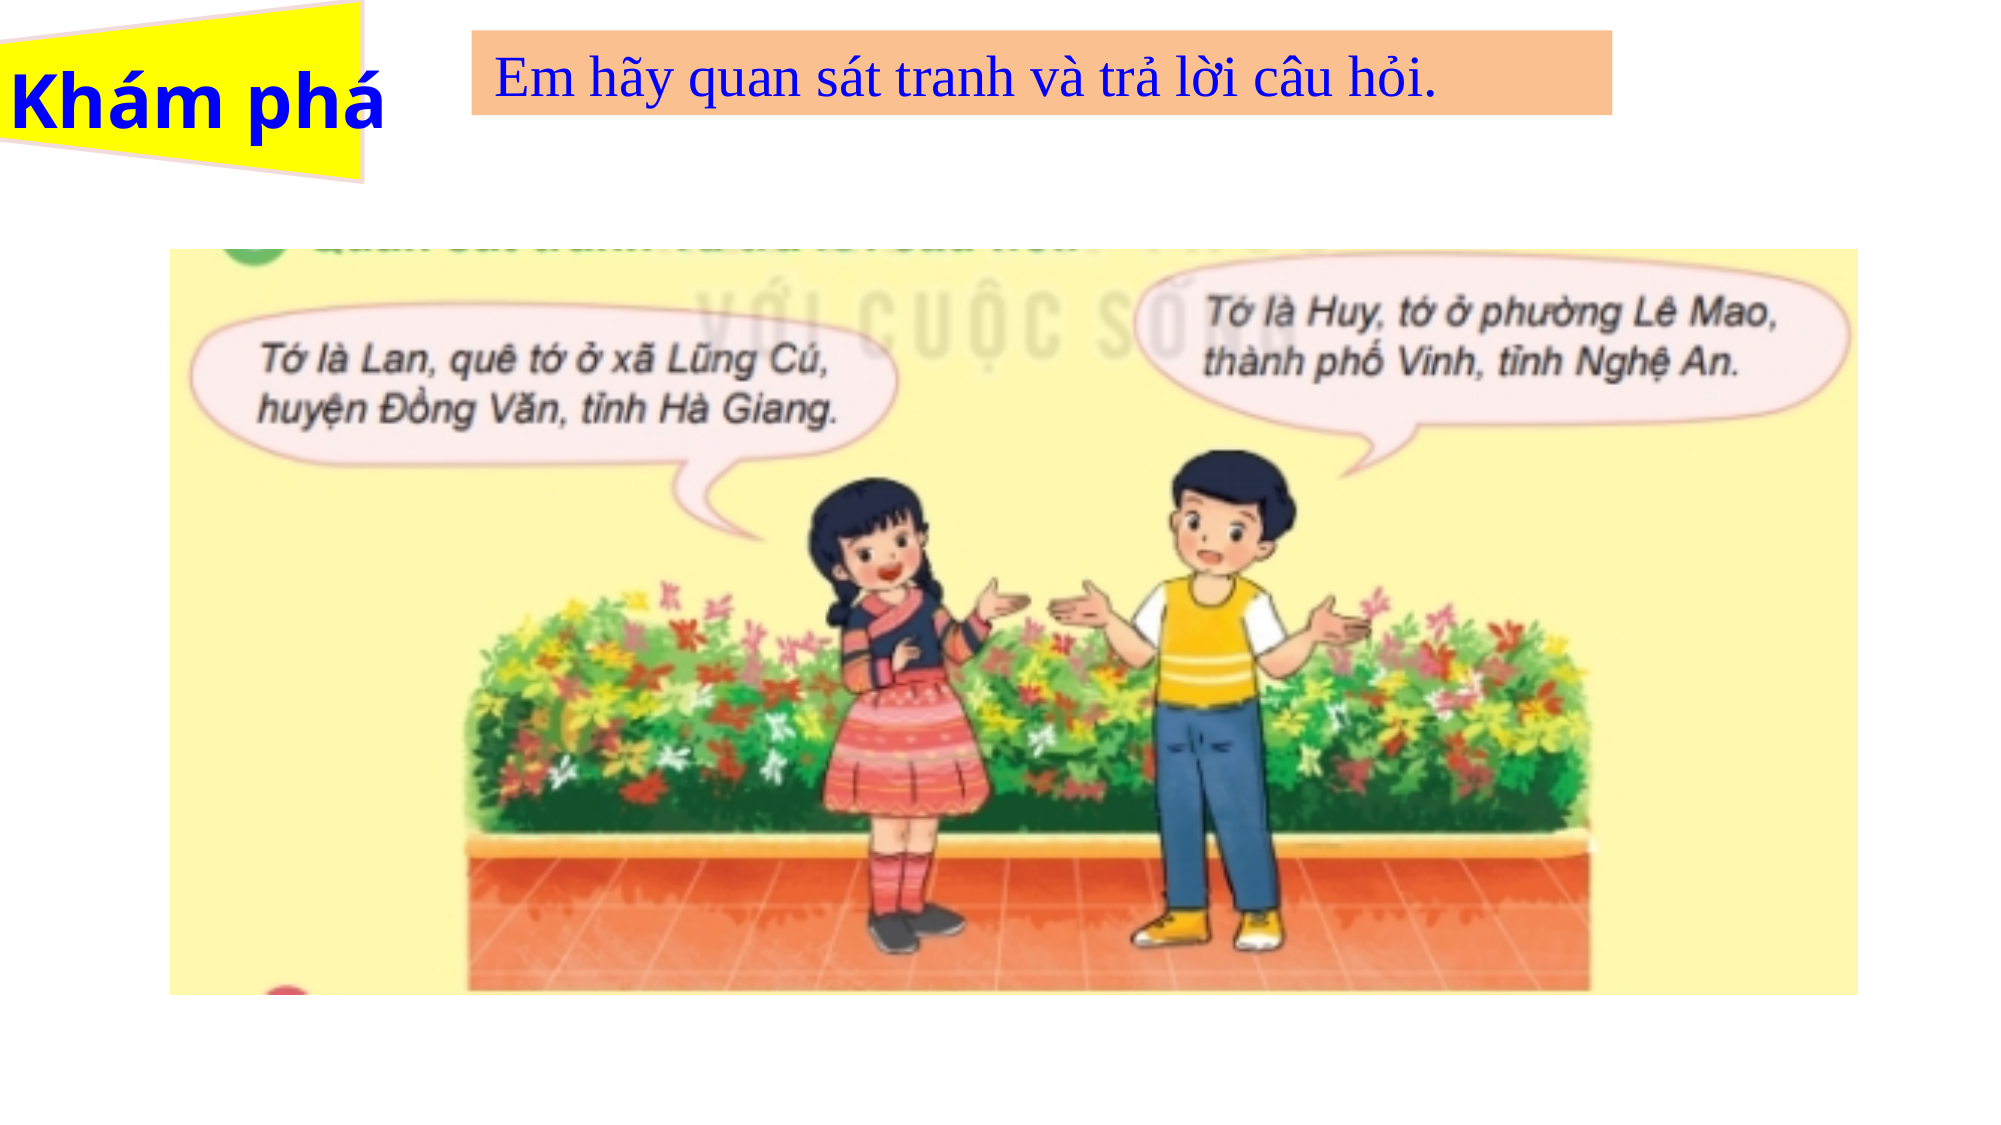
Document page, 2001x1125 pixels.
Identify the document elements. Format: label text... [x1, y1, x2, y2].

picture [169, 249, 1858, 995]
text_box Em hãy quan sát tranh và trả lời câu hỏi. [471, 30, 1613, 116]
title Khám phá [0, 0, 673, 197]
